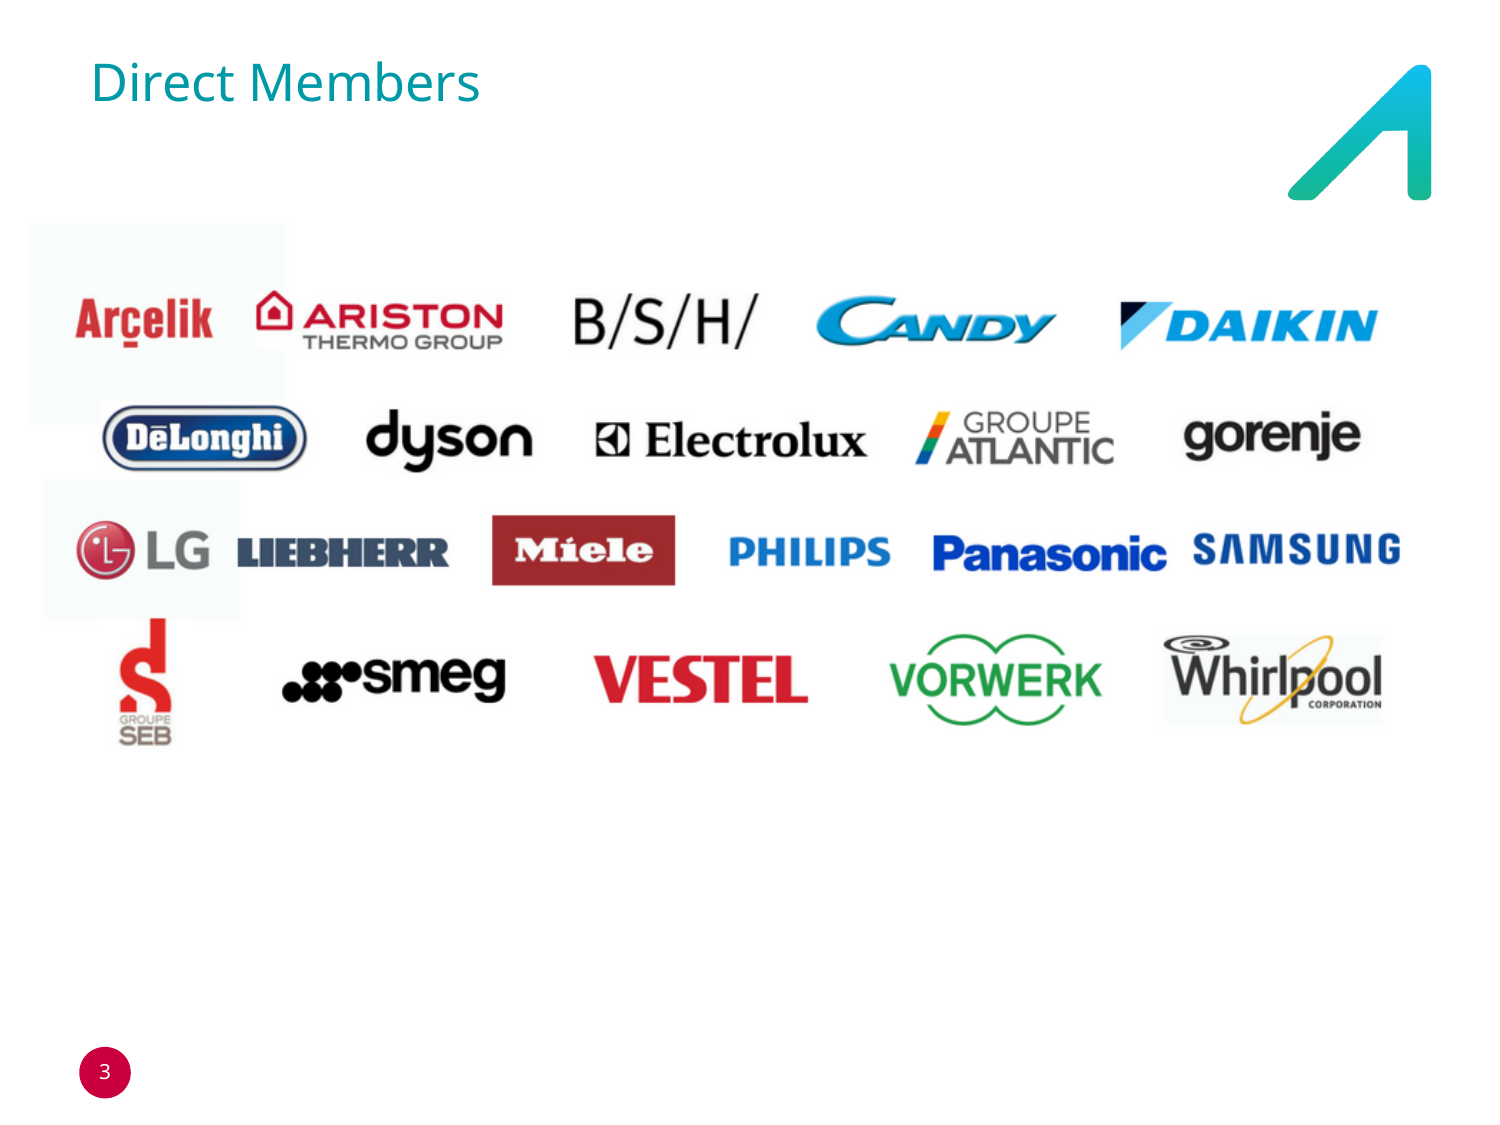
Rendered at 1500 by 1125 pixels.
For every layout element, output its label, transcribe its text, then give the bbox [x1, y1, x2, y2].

picture [1285, 63, 1433, 204]
title Direct Members [75, 48, 1262, 191]
picture [28, 212, 1477, 819]
slide_number 3 [72, 1042, 138, 1103]
